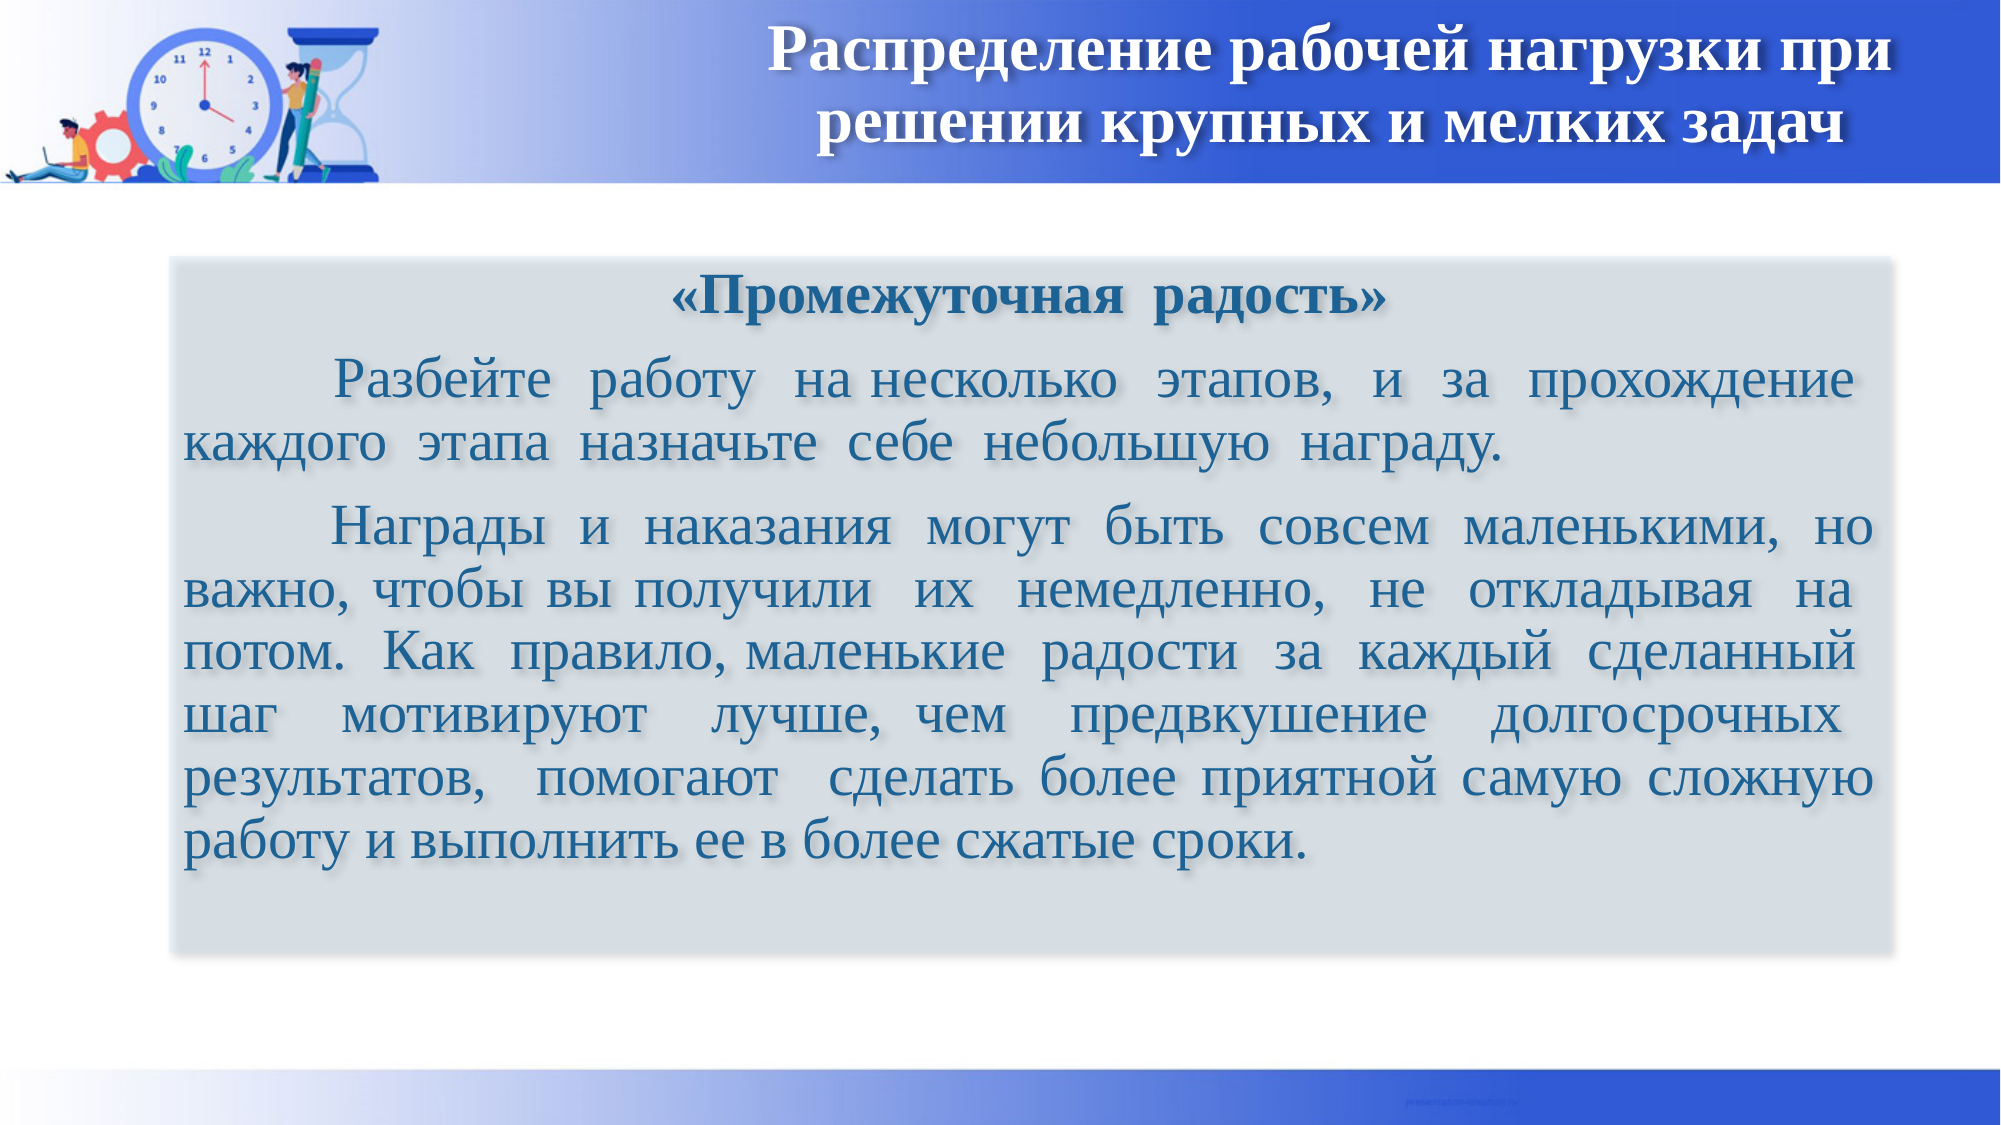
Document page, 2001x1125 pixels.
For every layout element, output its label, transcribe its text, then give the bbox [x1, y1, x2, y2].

list «Промежуточная радость» Разбейте работу на несколько этапов, и за прохождение каждого этапа назначьте себе небольшую награду. Награды и наказания могут быть совсем маленькими, но важно, чтобы вы получили их немедленно, не откладывая на потом. Как правило, маленькие радости за каждый сделанный шаг мотивируют лучше, чем предвкушение долгосрочных результатов, помогают сделать более приятной самую сложную работу и выполнить ее в более сжатые сроки. [168, 256, 1891, 954]
picture [0, 0, 2001, 1125]
title Распределение рабочей нагрузки при решении крупных и мелких задач [662, 0, 2000, 171]
